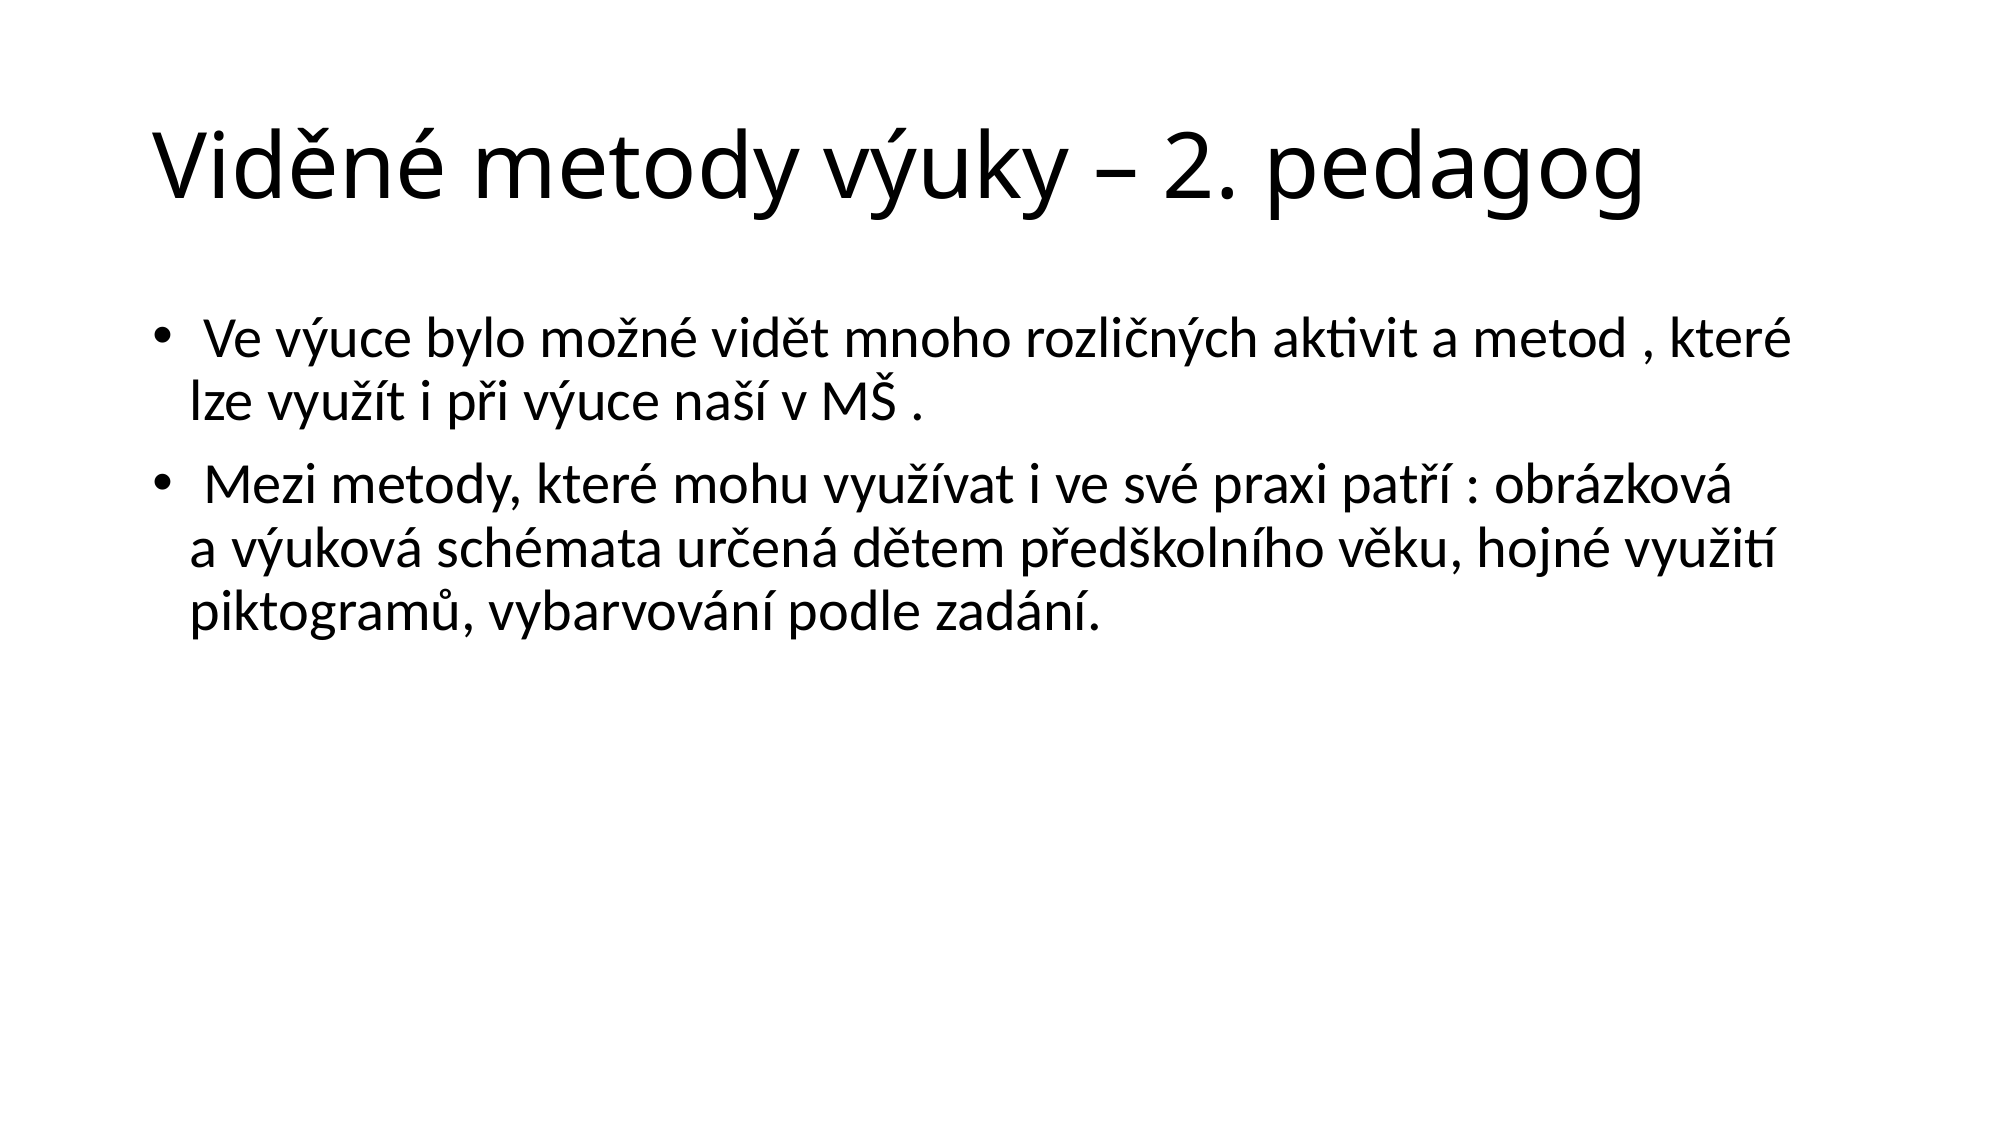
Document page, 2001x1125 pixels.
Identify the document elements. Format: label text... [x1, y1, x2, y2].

list Ve výuce bylo možné vidět mnoho rozličných aktivit a metod , které lze využít i při výuce naší v MŠ . Mezi metody, které mohu využívat i ve své praxi patří : obrázková a výuková schémata určená dětem předškolního věku, hojné využití piktogramů, vybarvování podle zadání. [137, 299, 1863, 1014]
title Viděné metody výuky – 2. pedagog [137, 59, 1863, 278]
